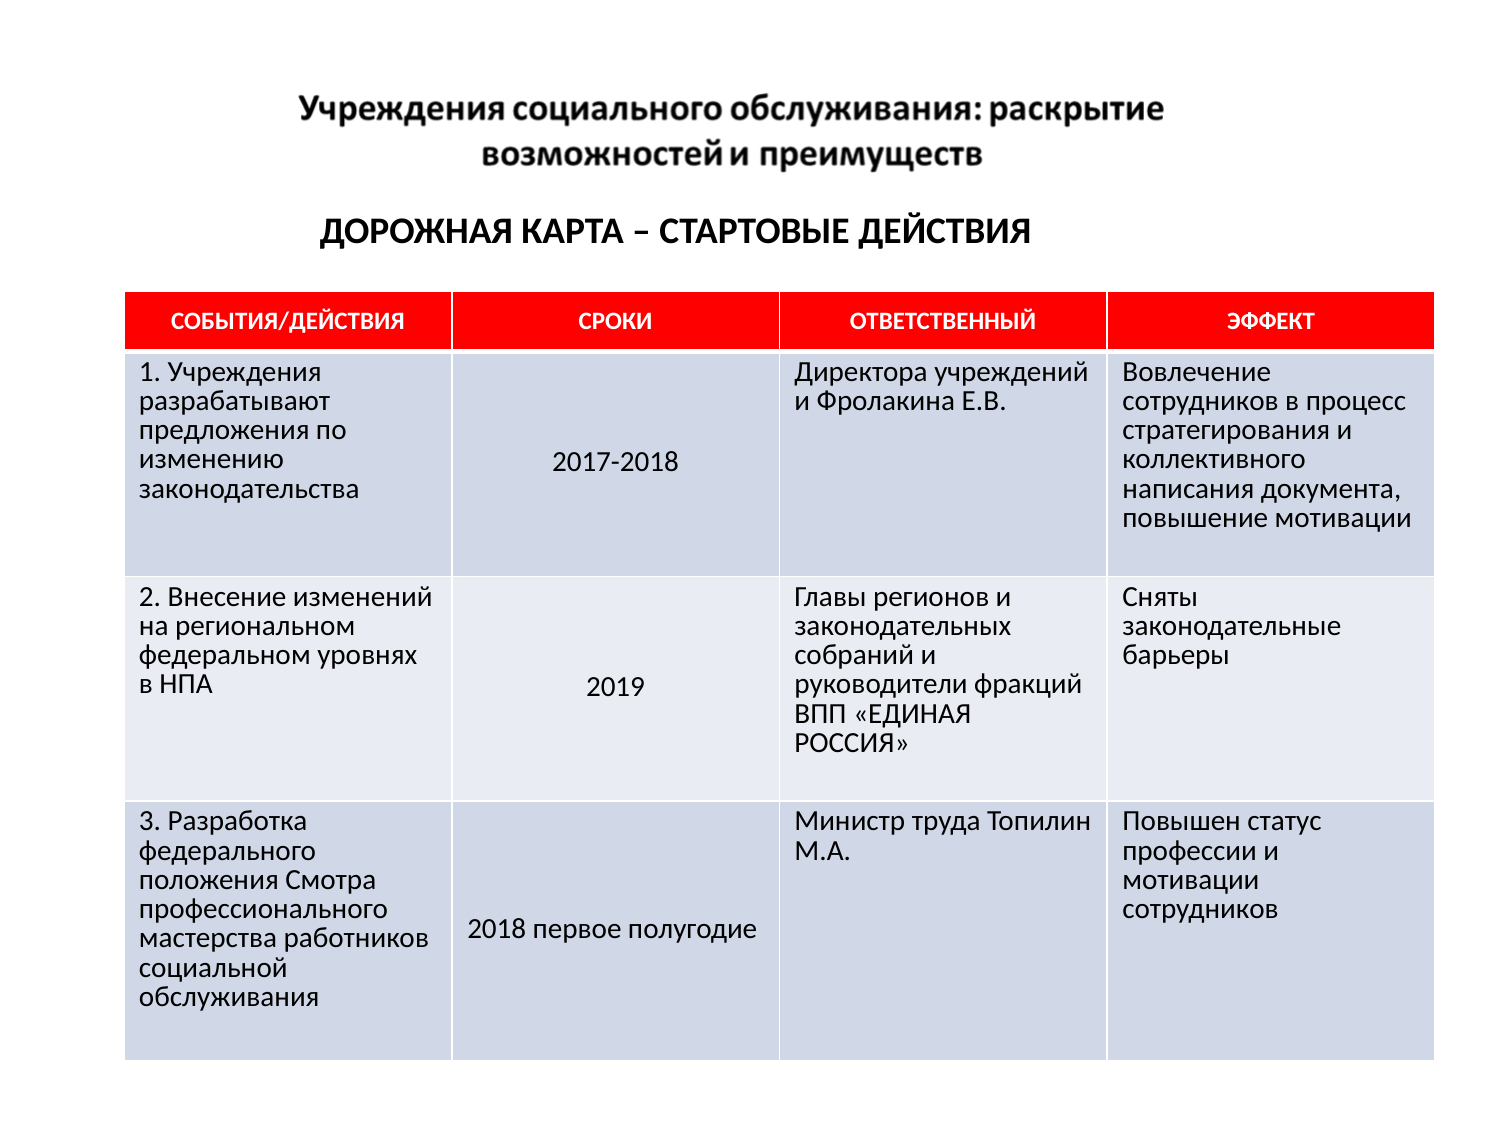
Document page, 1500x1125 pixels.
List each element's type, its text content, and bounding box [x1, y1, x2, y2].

text_box ДОРОЖНАЯ КАРТА – СТАРТОВЫЕ ДЕЙСТВИЯ [305, 207, 1055, 290]
table_cell 2. Внесение изменений на региональном федеральном уровнях в НПА [125, 577, 451, 800]
table_cell 3. Разработка федерального положения Смотра профессионального мастерства работников социальной обслуживания [125, 802, 451, 1060]
table_cell 2017-2018 [453, 354, 779, 576]
table_cell Сняты законодательные барьеры [1108, 577, 1434, 800]
table_cell Министр труда Топилин М.А. [780, 802, 1106, 1060]
table_cell Повышен статус профессии и мотивации сотрудников [1108, 802, 1434, 1060]
table_header ЭФФЕКТ [1108, 292, 1434, 349]
table_header СРОКИ [453, 292, 779, 349]
table_header СОБЫТИЯ/ДЕЙСТВИЯ [125, 292, 451, 349]
table_cell 2018 первое полугодие [453, 802, 779, 1060]
table_cell Главы регионов и законодательных собраний и руководители фракций ВПП «ЕДИНАЯ РОССИЯ» [780, 577, 1106, 800]
table_cell Вовлечение сотрудников в процесс стратегирования и коллективного написания документа, повышение мотивации [1108, 354, 1434, 576]
table_cell Директора учреждений и Фролакина Е.В. [780, 354, 1106, 576]
table_cell 1. Учреждения разрабатывают предложения по изменению законодательства [125, 354, 451, 576]
picture [194, 71, 1271, 199]
table_cell 2019 [453, 577, 779, 800]
table_header ОТВЕТСТВЕННЫЙ [780, 292, 1106, 349]
